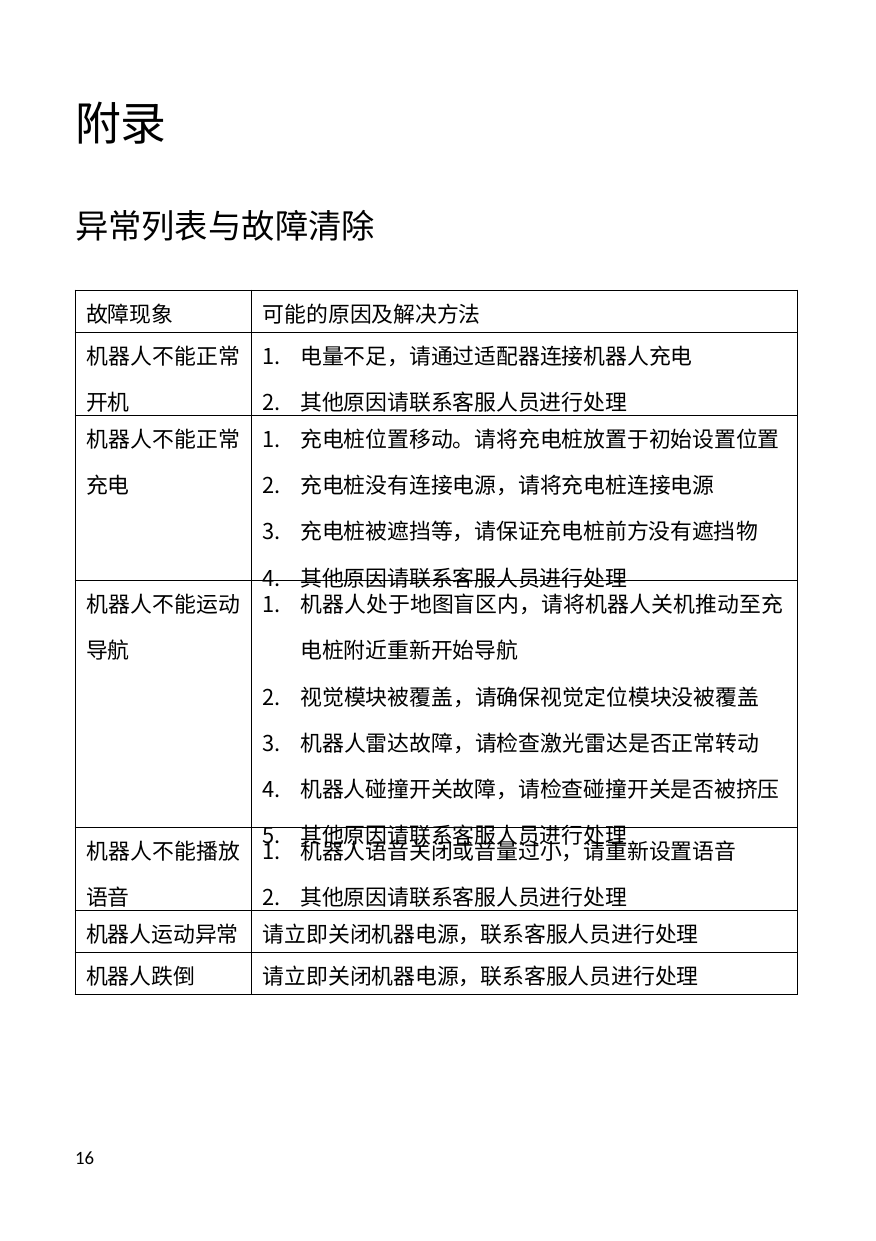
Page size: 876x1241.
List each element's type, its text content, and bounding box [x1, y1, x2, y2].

text_box 附录 异常列表与故障清除 [72, 92, 378, 246]
text_box 16 [72, 1143, 97, 1168]
table_cell 机器人不能正常 开机 [76, 333, 251, 415]
table_header 故障现象 [76, 291, 251, 332]
table_cell 机器人处于地图盲区内，请将机器人关机推动至充 电桩附近重新开始导航 视觉模块被覆盖，请确保视觉定位模块没被覆盖 机器人雷达故障，请检查激光雷达是否正常转动 机器人碰撞开关故障，请检查碰撞开关是否被挤压 其他原因请联系客服人员进行处理 [252, 581, 797, 827]
table_header 可能的原因及解决方法 [252, 291, 797, 332]
table_cell 机器人语音关闭或音量过小，请重新设置语音 其他原因请联系客服人员进行处理 [252, 828, 797, 910]
table_cell 机器人不能播放 语音 [76, 828, 251, 910]
table_cell 请立即关闭机器电源，联系客服人员进行处理 [252, 911, 797, 952]
table_cell 机器人跌倒 [76, 953, 251, 994]
table_cell 机器人运动异常 [76, 911, 251, 952]
table_cell 机器人不能正常 充电 [76, 416, 251, 580]
table_cell 充电桩位置移动。请将充电桩放置于初始设置位置 充电桩没有连接电源，请将充电桩连接电源 充电桩被遮挡等，请保证充电桩前方没有遮挡物 其他原因请联系客服人员进行处理 [252, 416, 797, 580]
table_cell 请立即关闭机器电源，联系客服人员进行处理 [252, 953, 797, 994]
table_cell 电量不足，请通过适配器连接机器人充电 其他原因请联系客服人员进行处理 [252, 333, 797, 415]
table_cell 机器人不能运动 导航 [76, 581, 251, 827]
